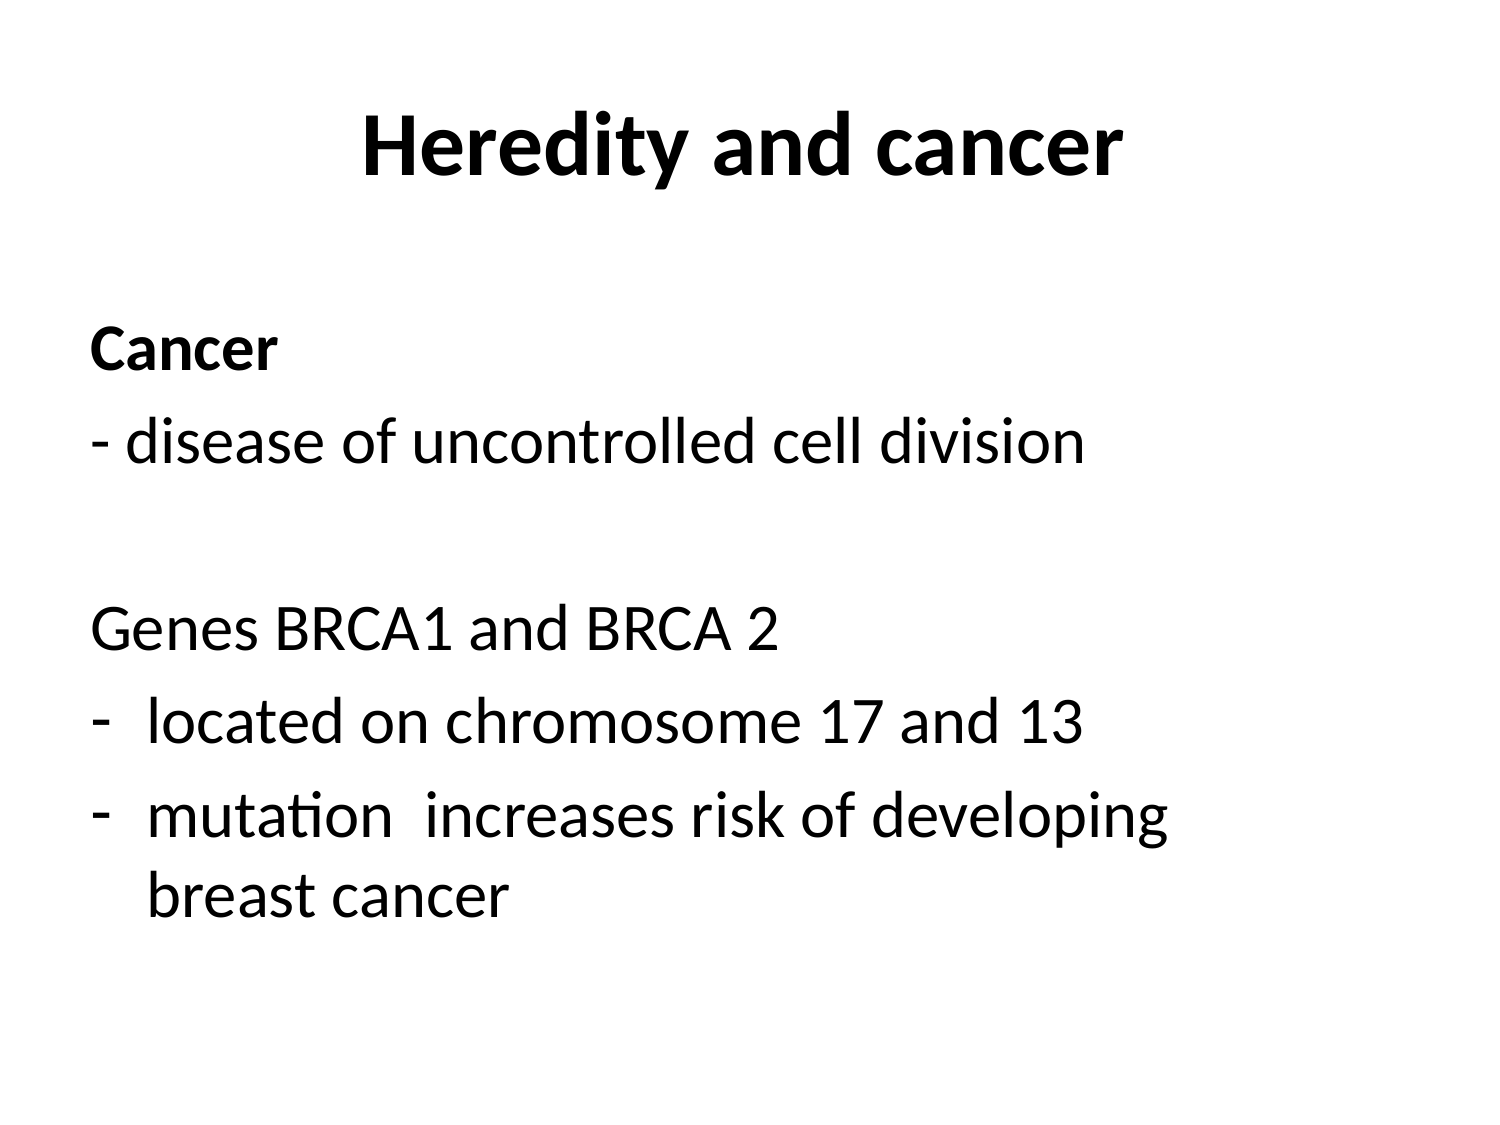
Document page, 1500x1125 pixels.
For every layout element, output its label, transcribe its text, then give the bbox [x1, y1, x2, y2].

list Cancer - disease of uncontrolled cell division Genes BRCA1 and BRCA 2 located on chromosome 17 and 13 mutation increases risk of developing breast cancer [75, 296, 1238, 1038]
title Heredity and cancer [24, 45, 1463, 233]
